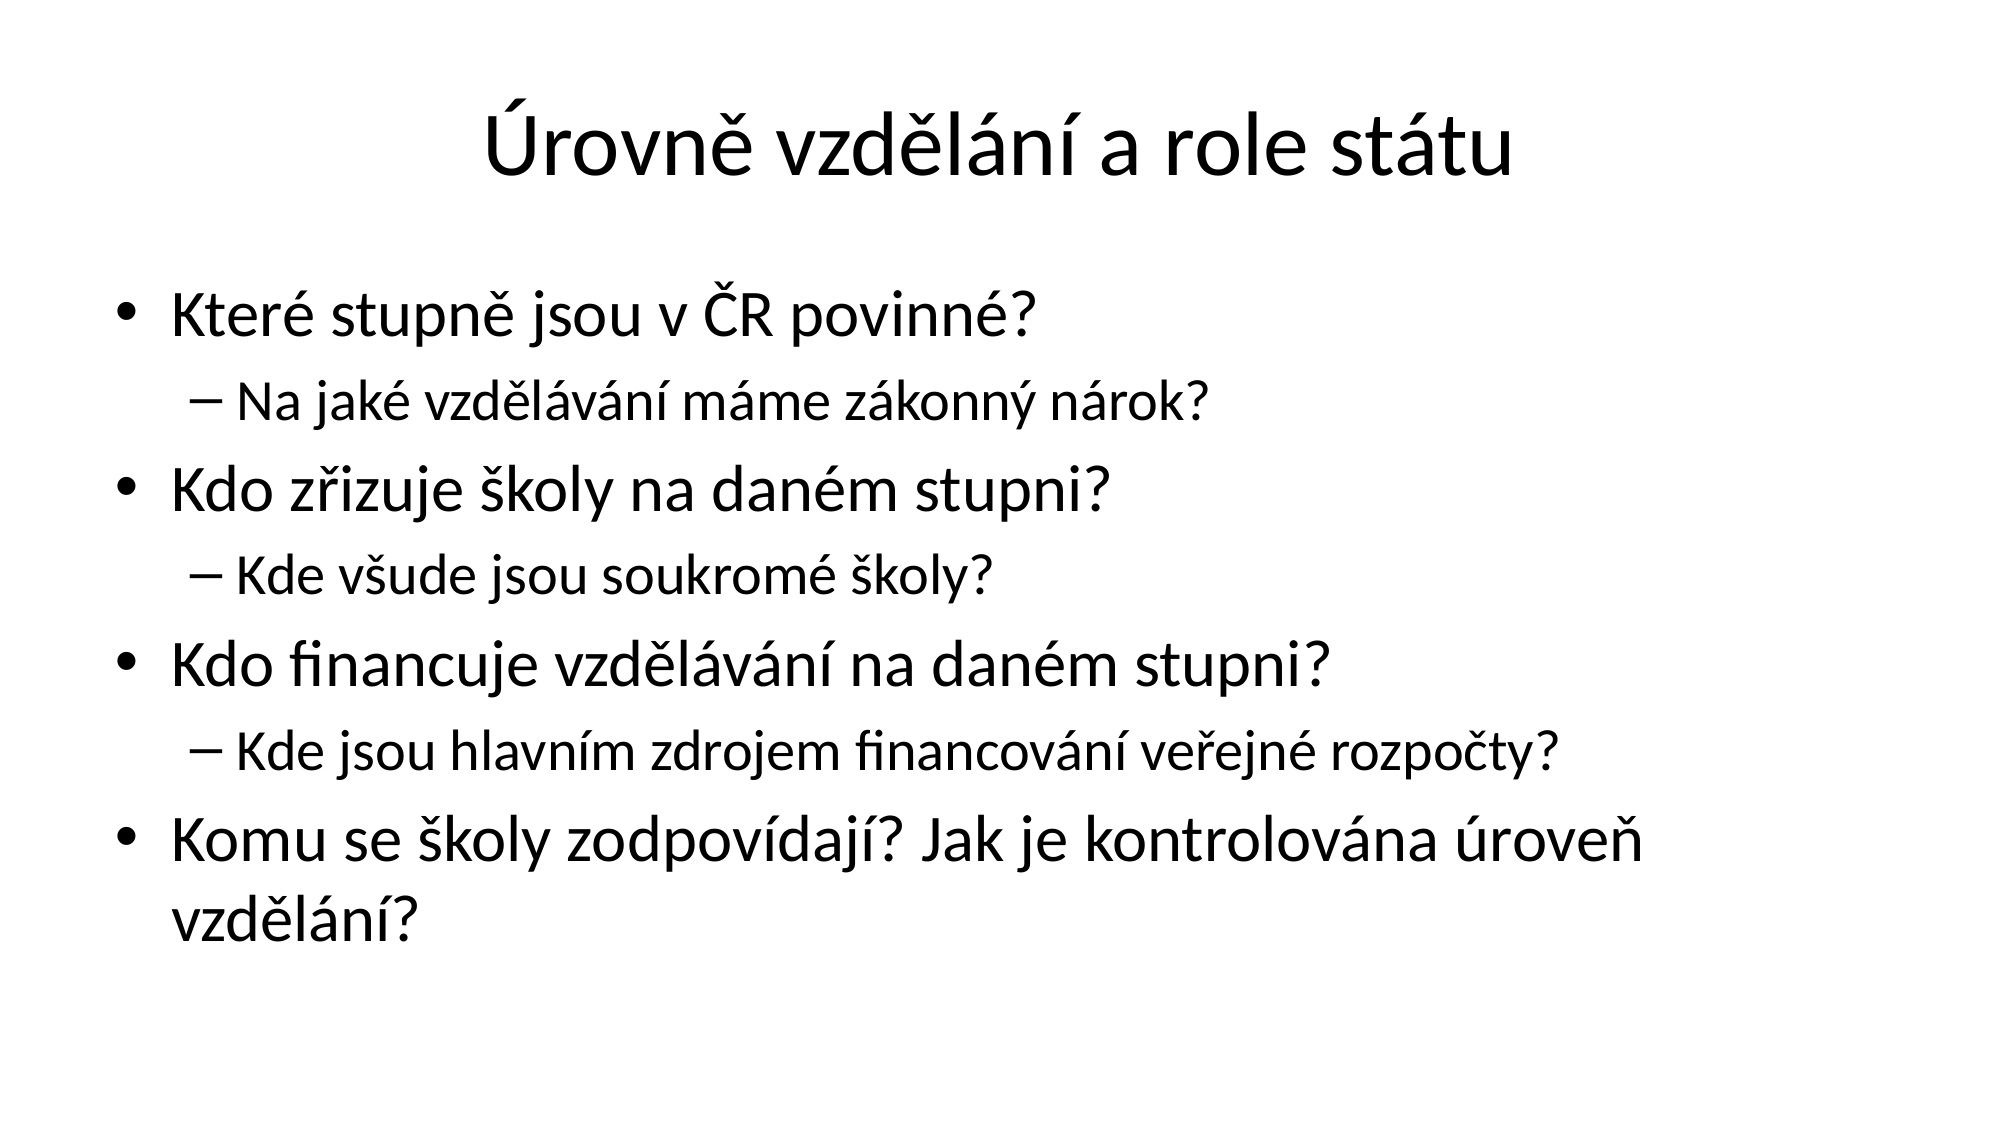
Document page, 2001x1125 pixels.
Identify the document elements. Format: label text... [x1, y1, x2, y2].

title Úrovně vzdělání a role státu [99, 45, 1900, 233]
list Které stupně jsou v ČR povinné? Na jaké vzdělávání máme zákonný nárok? Kdo zřizuje školy na daném stupni? Kde všude jsou soukromé školy? Kdo financuje vzdělávání na daném stupni? Kde jsou hlavním zdrojem financování veřejné rozpočty? Komu se školy zodpovídají? Jak je kontrolována úroveň vzdělání? [99, 262, 1900, 1005]
